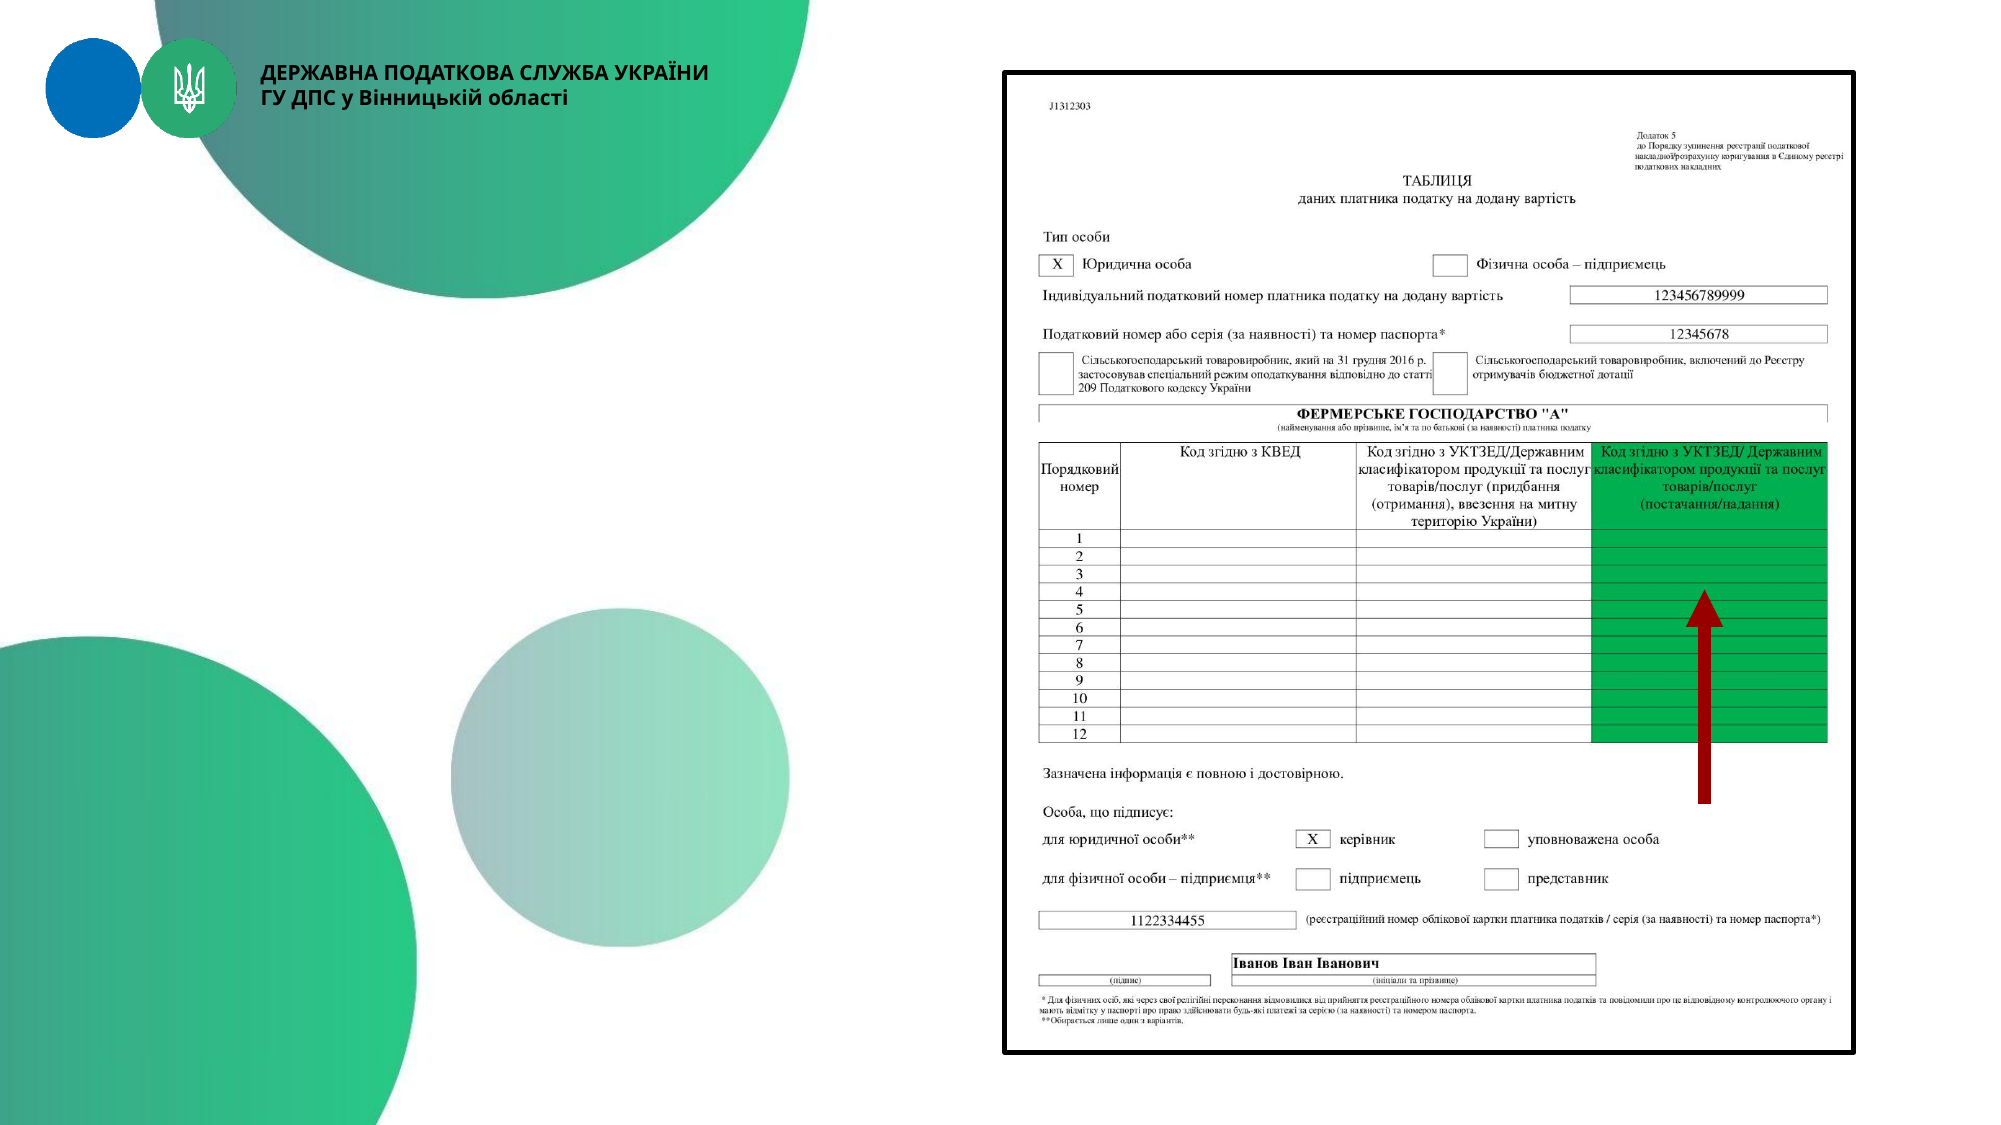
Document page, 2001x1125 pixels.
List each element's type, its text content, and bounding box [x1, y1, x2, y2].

picture [0, 0, 832, 1125]
picture [1006, 74, 1852, 1051]
text_box ДЕРЖАВНА ПОДАТКОВА СЛУЖБА УКРАЇНИ ГУ ДПС у Вінницькій області [836, 52, 1030, 123]
